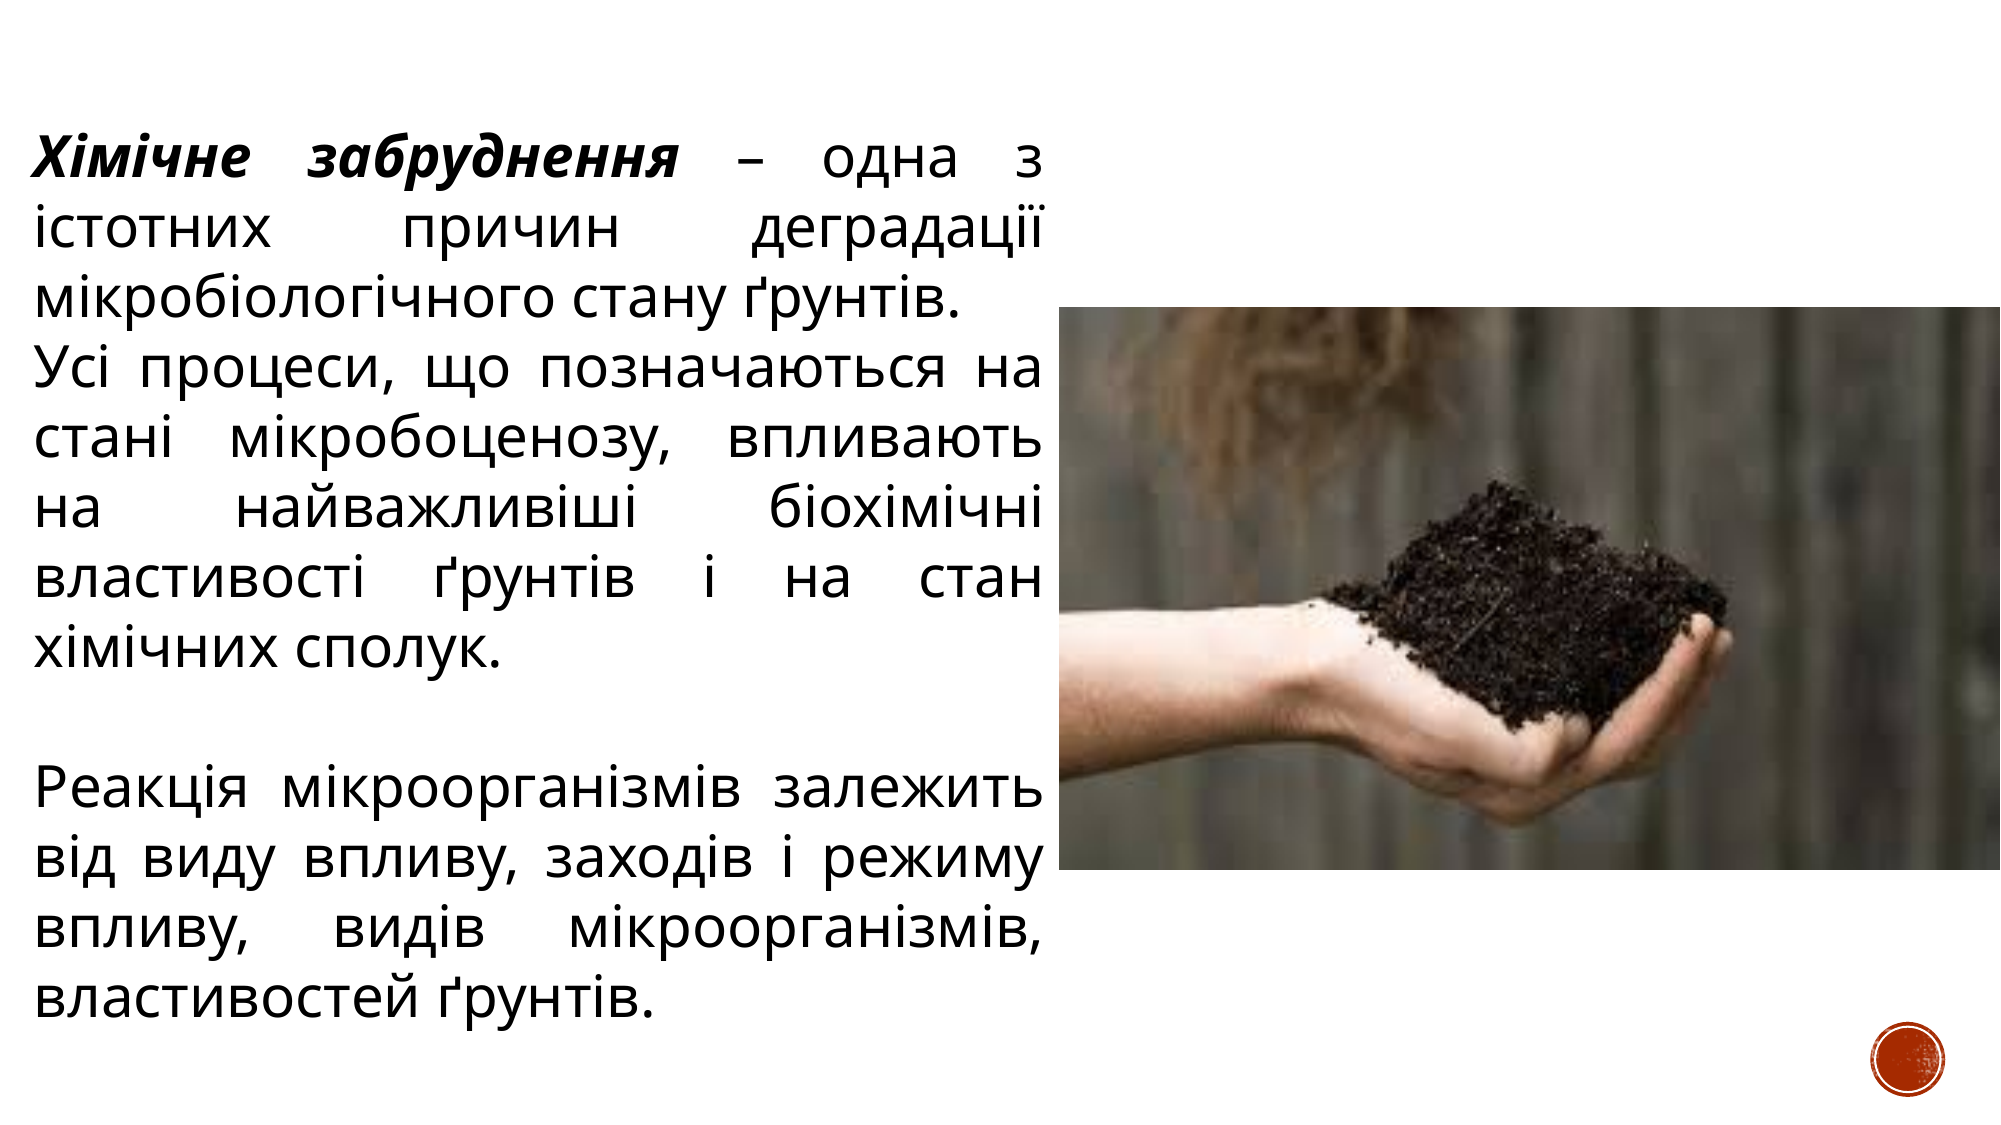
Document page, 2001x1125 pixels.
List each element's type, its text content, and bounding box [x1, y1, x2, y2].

picture [1059, 307, 2000, 870]
text_box Хімічне забруднення – одна з істотних причин деградації мікробіологічного стану ґрунтів. Усі процеси, що позначаються на стані мікробоценозу, впливають на найважливіші біохімічні властивості ґрунтів і на стан хімічних сполук. Реакція мікроорганізмів залежить від виду впливу, заходів і режиму впливу, видів мікроорганізмів, властивостей ґрунтів. [19, 111, 1060, 1037]
